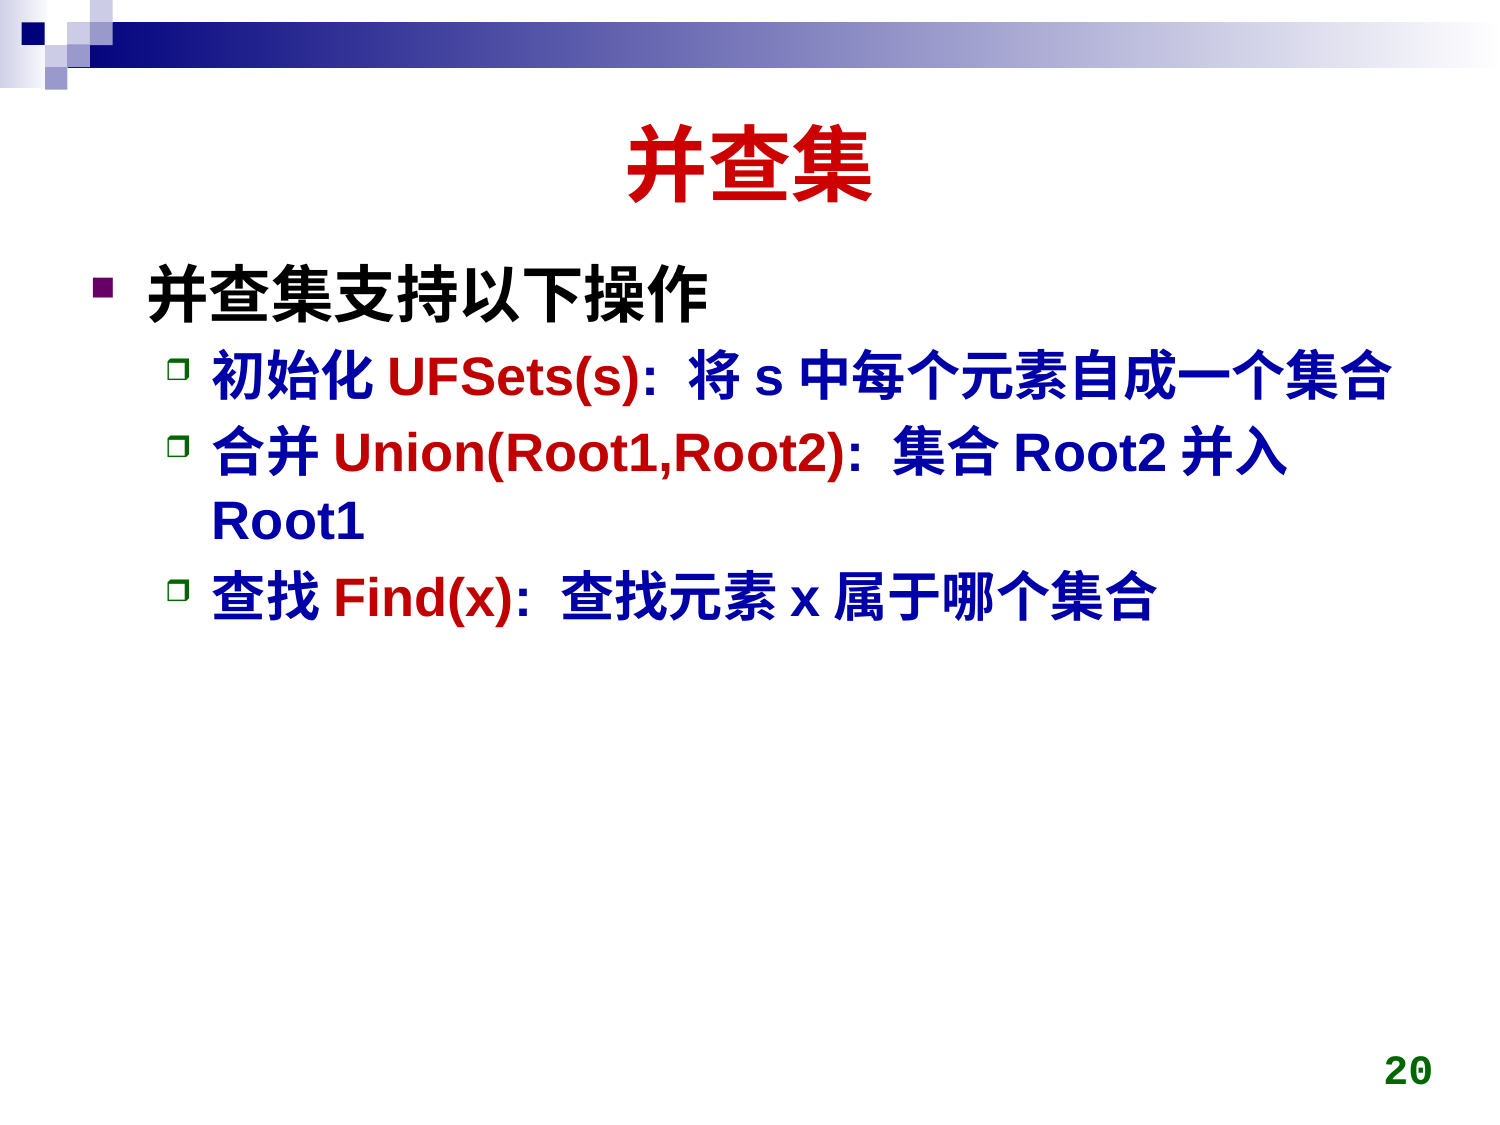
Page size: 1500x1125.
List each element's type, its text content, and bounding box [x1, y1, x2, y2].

title 并查集 [75, 75, 1425, 243]
slide_number 20 [1098, 1025, 1449, 1100]
list 并查集支持以下操作 初始化UFSets(s): 将s中每个元素自成一个集合 合并Union(Root1,Root2): 集合Root2并入Root1 查找Find(x): 查找元素x属于哪个集合 [75, 243, 1425, 1024]
